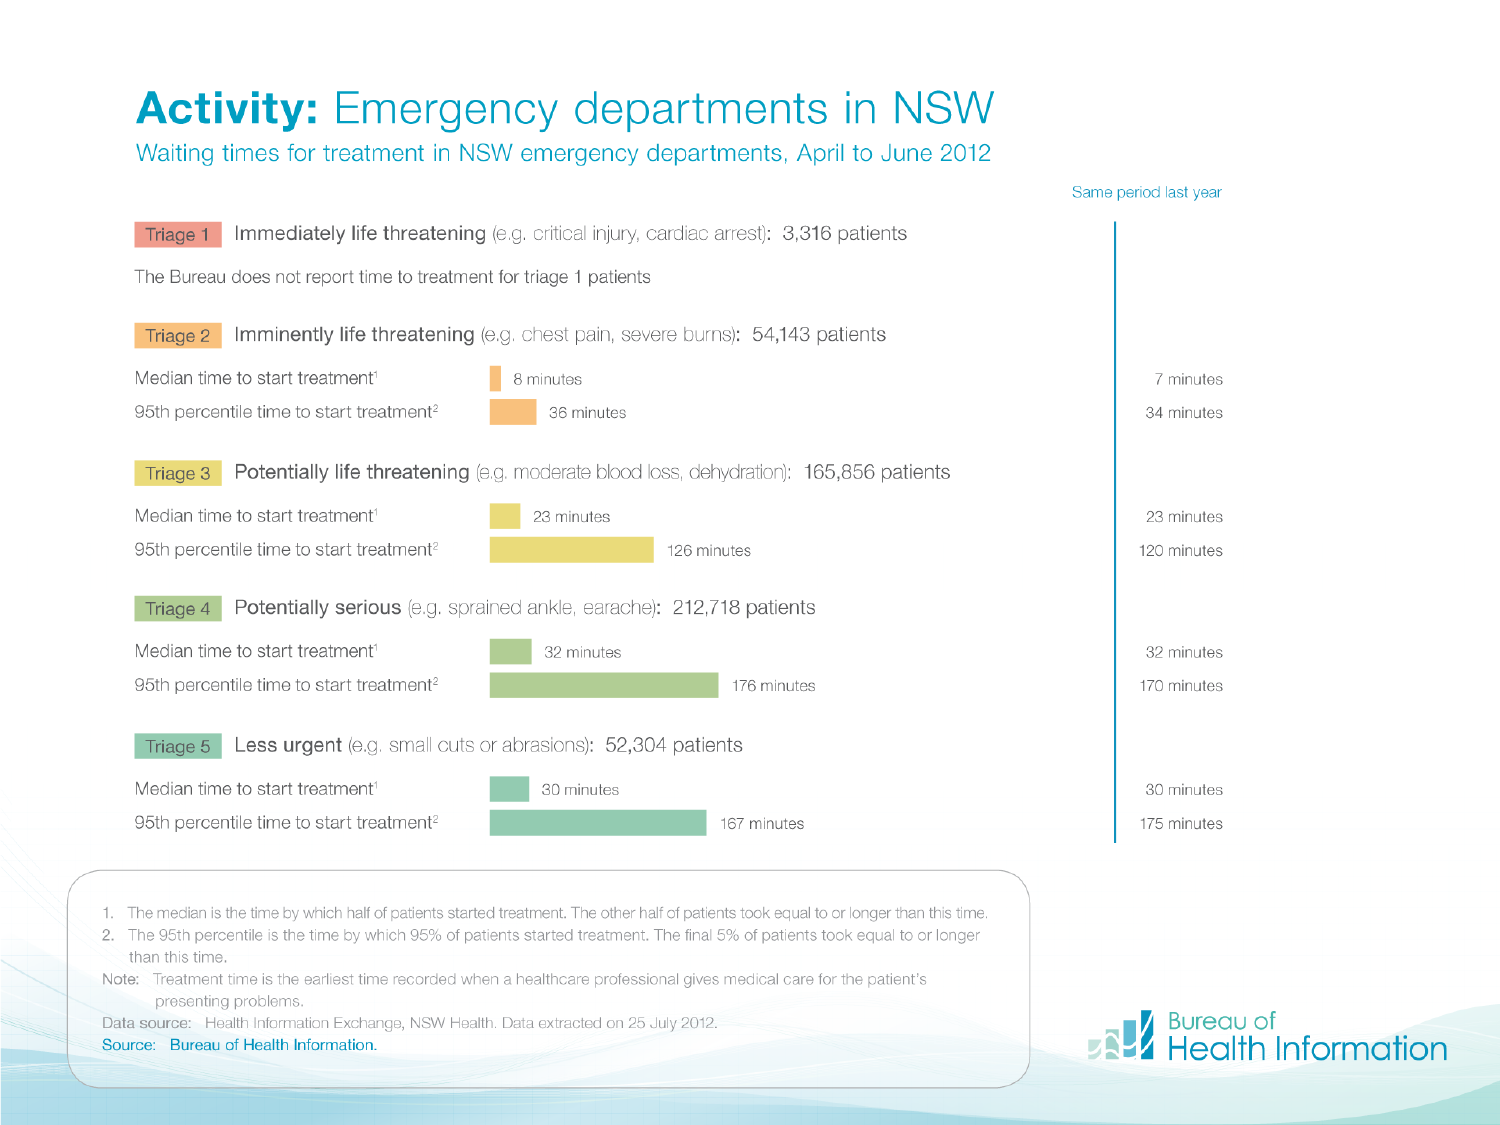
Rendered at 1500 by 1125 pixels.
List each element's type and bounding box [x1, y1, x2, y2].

list [0, 0, 1500, 1125]
